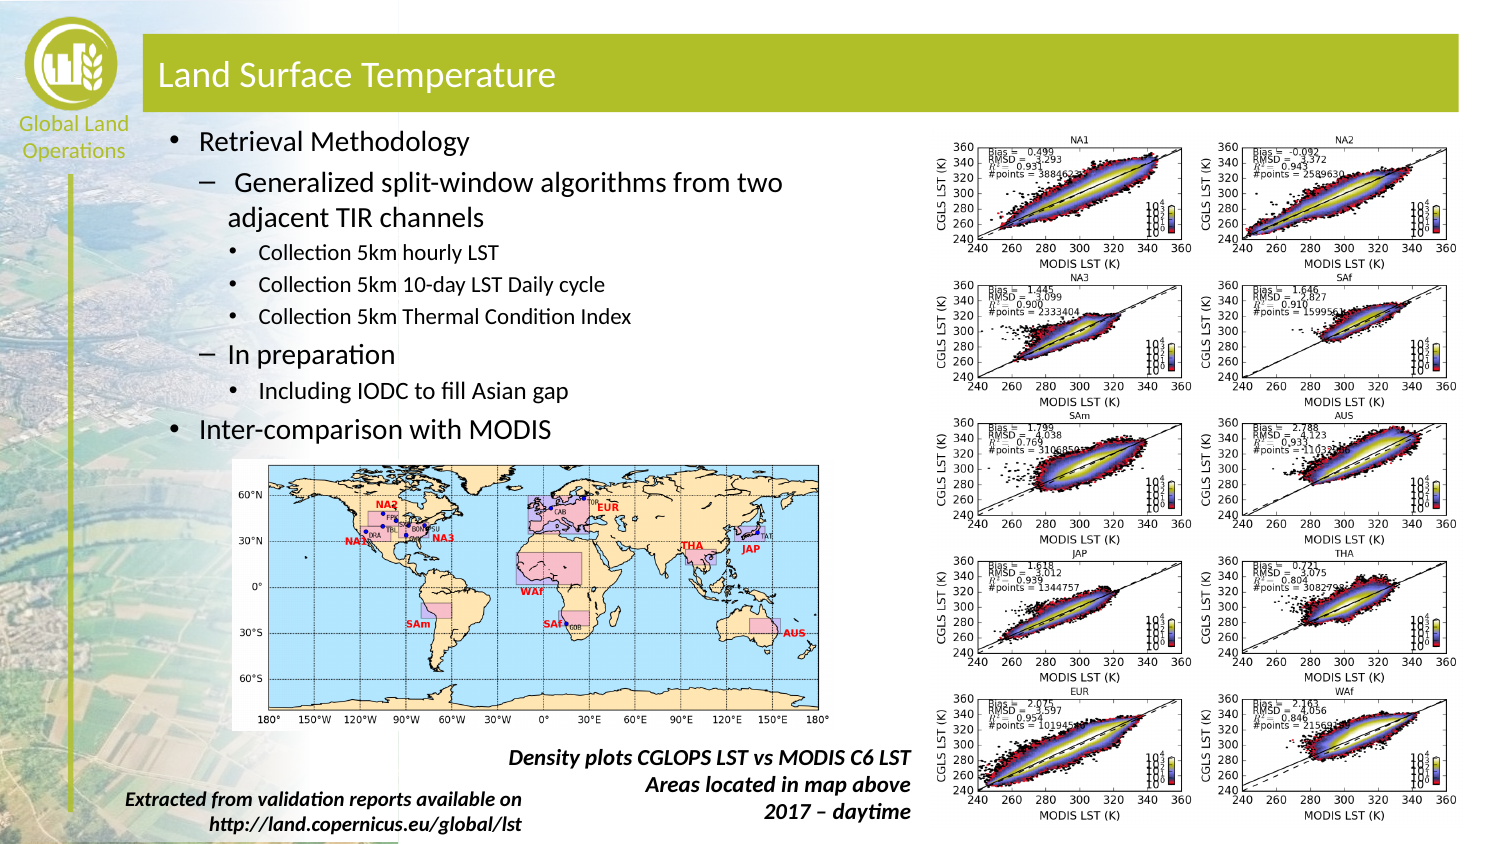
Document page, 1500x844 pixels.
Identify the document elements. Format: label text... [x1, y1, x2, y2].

text_box Extracted from validation reports available on http://land.copernicus.eu/global/lst [0, 778, 537, 843]
title Recommendations [0, 1, 7, 778]
title Land Surface Temperature [142, 33, 1459, 113]
picture [929, 128, 1463, 829]
picture [232, 459, 835, 731]
picture [8, 3, 143, 113]
list Retrieval Methodology Generalized split-window algorithms from two adjacent TIR channels Collection 5km hourly LST Collection 5km 10-day LST Daily cycle Collection 5km Thermal Condition Index In preparation Including IODC to fill Asian gap Inter-comparison with MODIS [154, 114, 893, 742]
text_box Density plots CGLOPS LST vs MODIS C6 LST Areas located in map above 2017 – daytime [493, 734, 925, 832]
